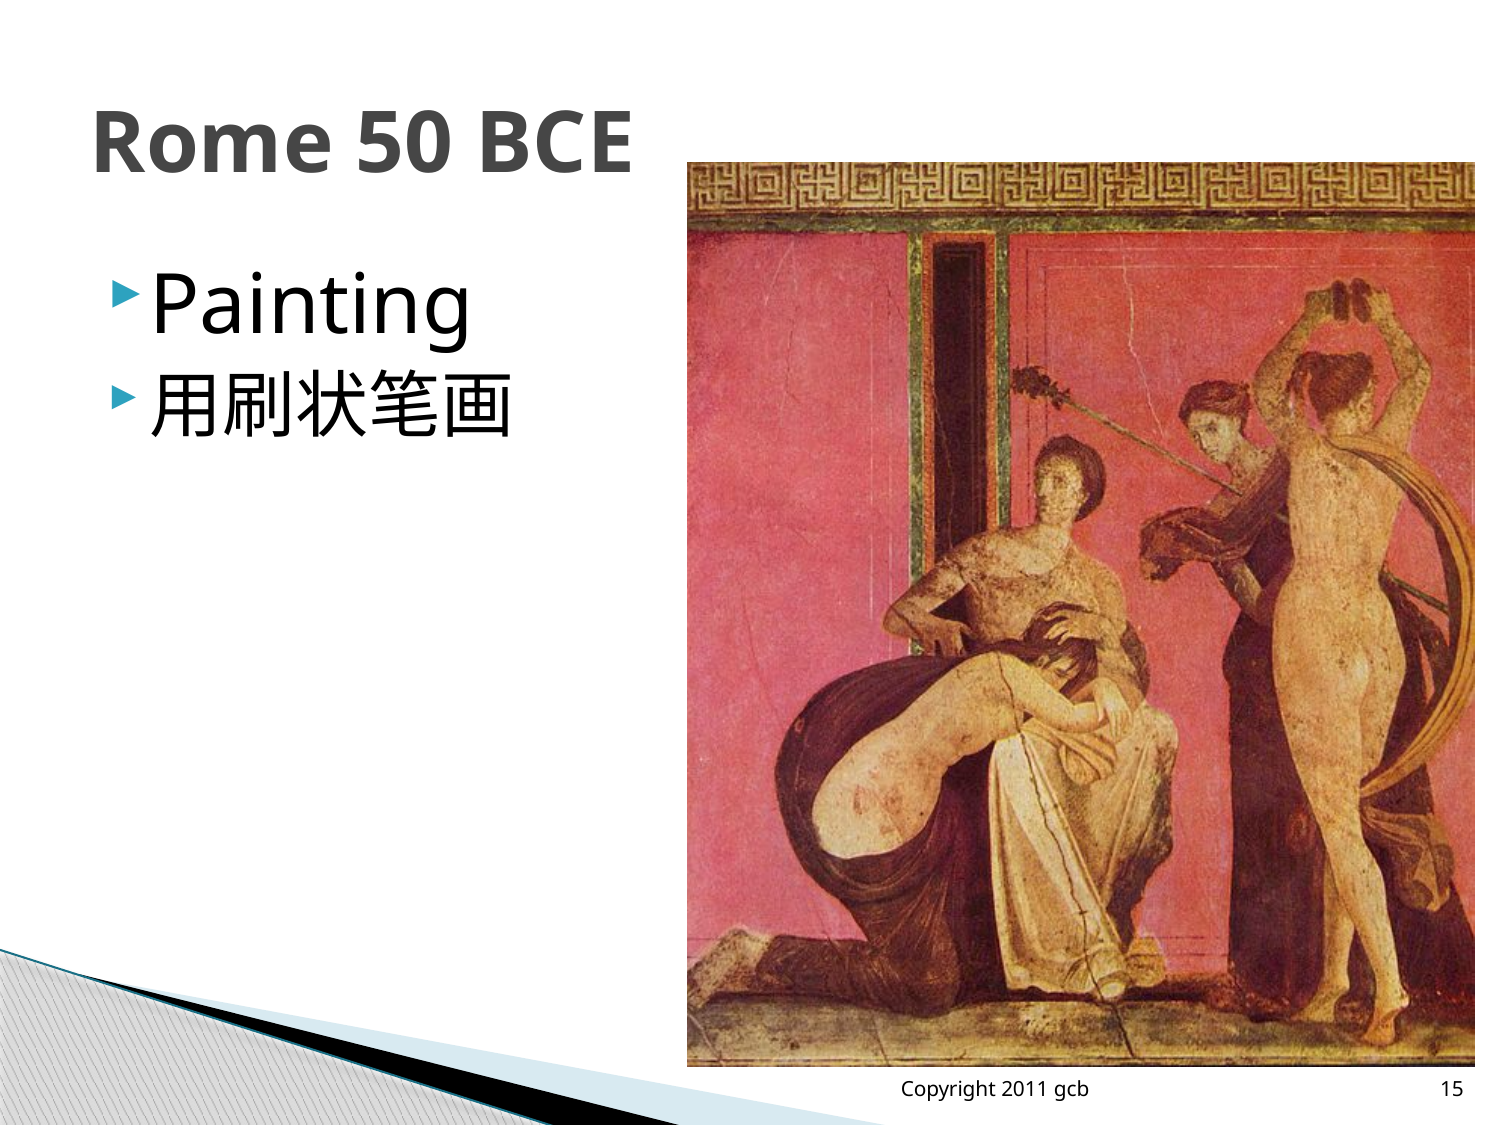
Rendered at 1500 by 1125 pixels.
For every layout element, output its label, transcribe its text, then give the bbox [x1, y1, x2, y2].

title Rome 50 BCE [75, 45, 1425, 233]
footer Copyright 2011 gcb [718, 1078, 1105, 1112]
slide_number 15 [1418, 1073, 1479, 1112]
picture [687, 162, 1476, 1067]
list Painting 用刷状笔画 [75, 243, 681, 986]
